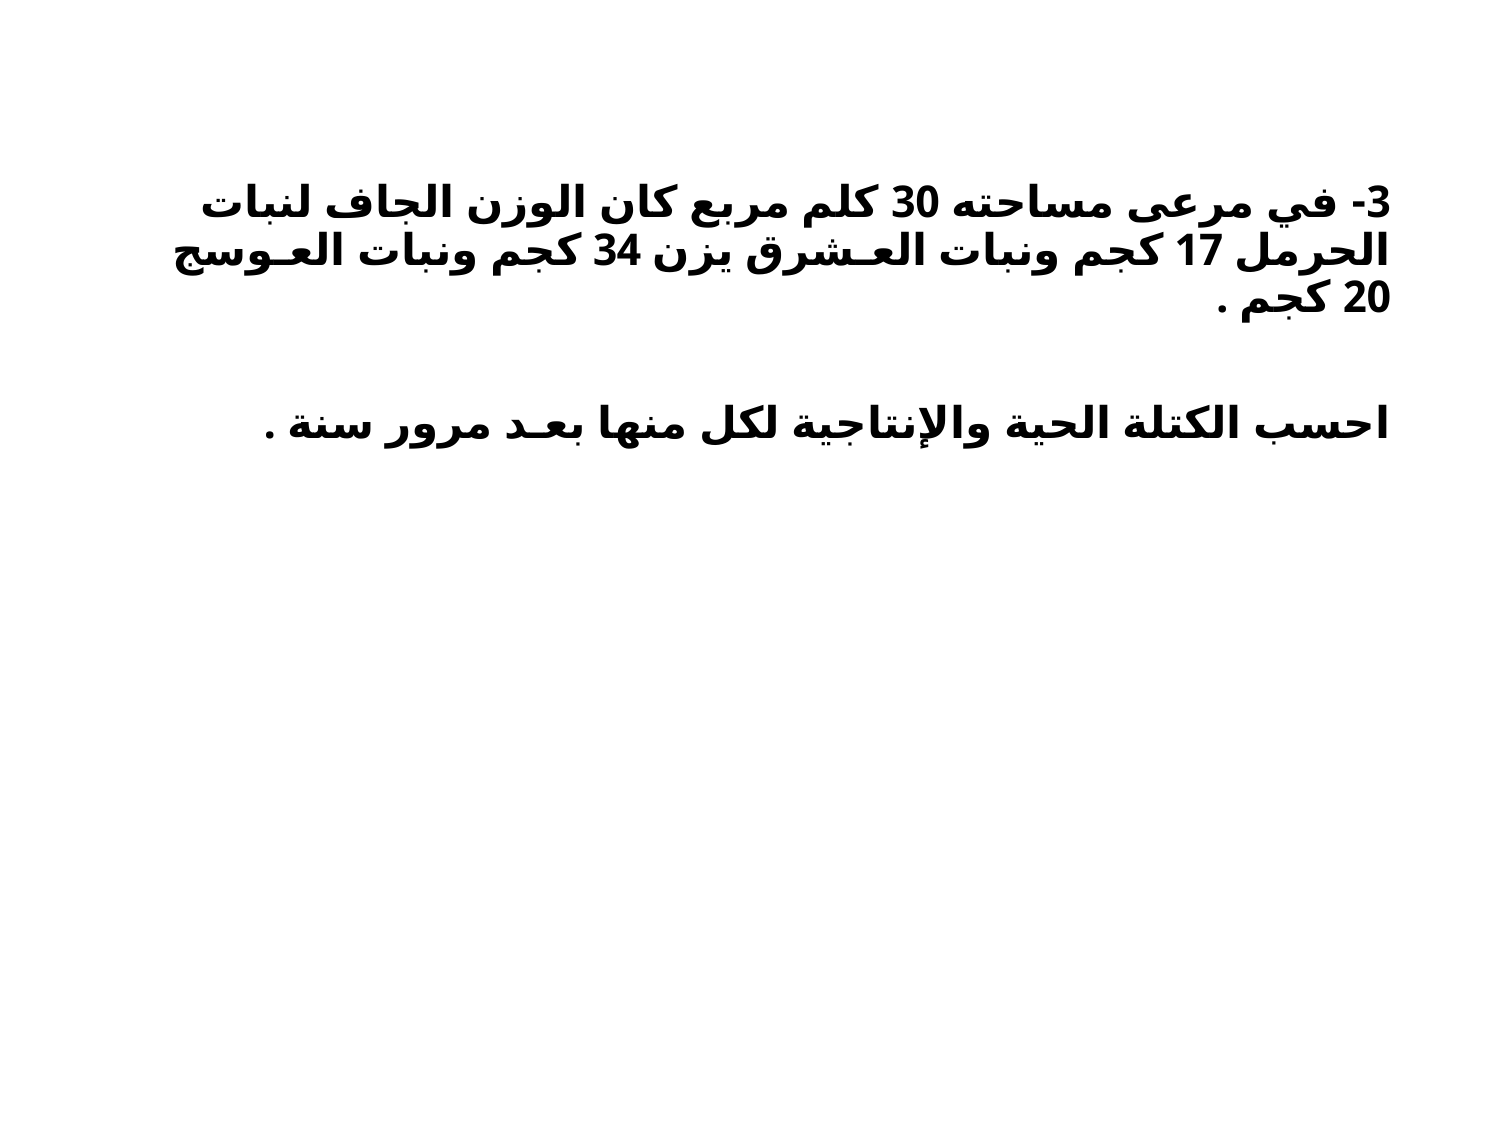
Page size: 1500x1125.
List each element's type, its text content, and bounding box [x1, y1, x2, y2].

list 3- في مرعى مساحته 30 كلم مربع كان الوزن الجاف لنبات الحرمل 17 كجم ونبات العـشرق يزن 34 كجم ونبات العـوسج 20 كجم . احسب الكتلة الحية والإنتاجية لكل منها بعـد مرور سنة . [112, 172, 1406, 887]
